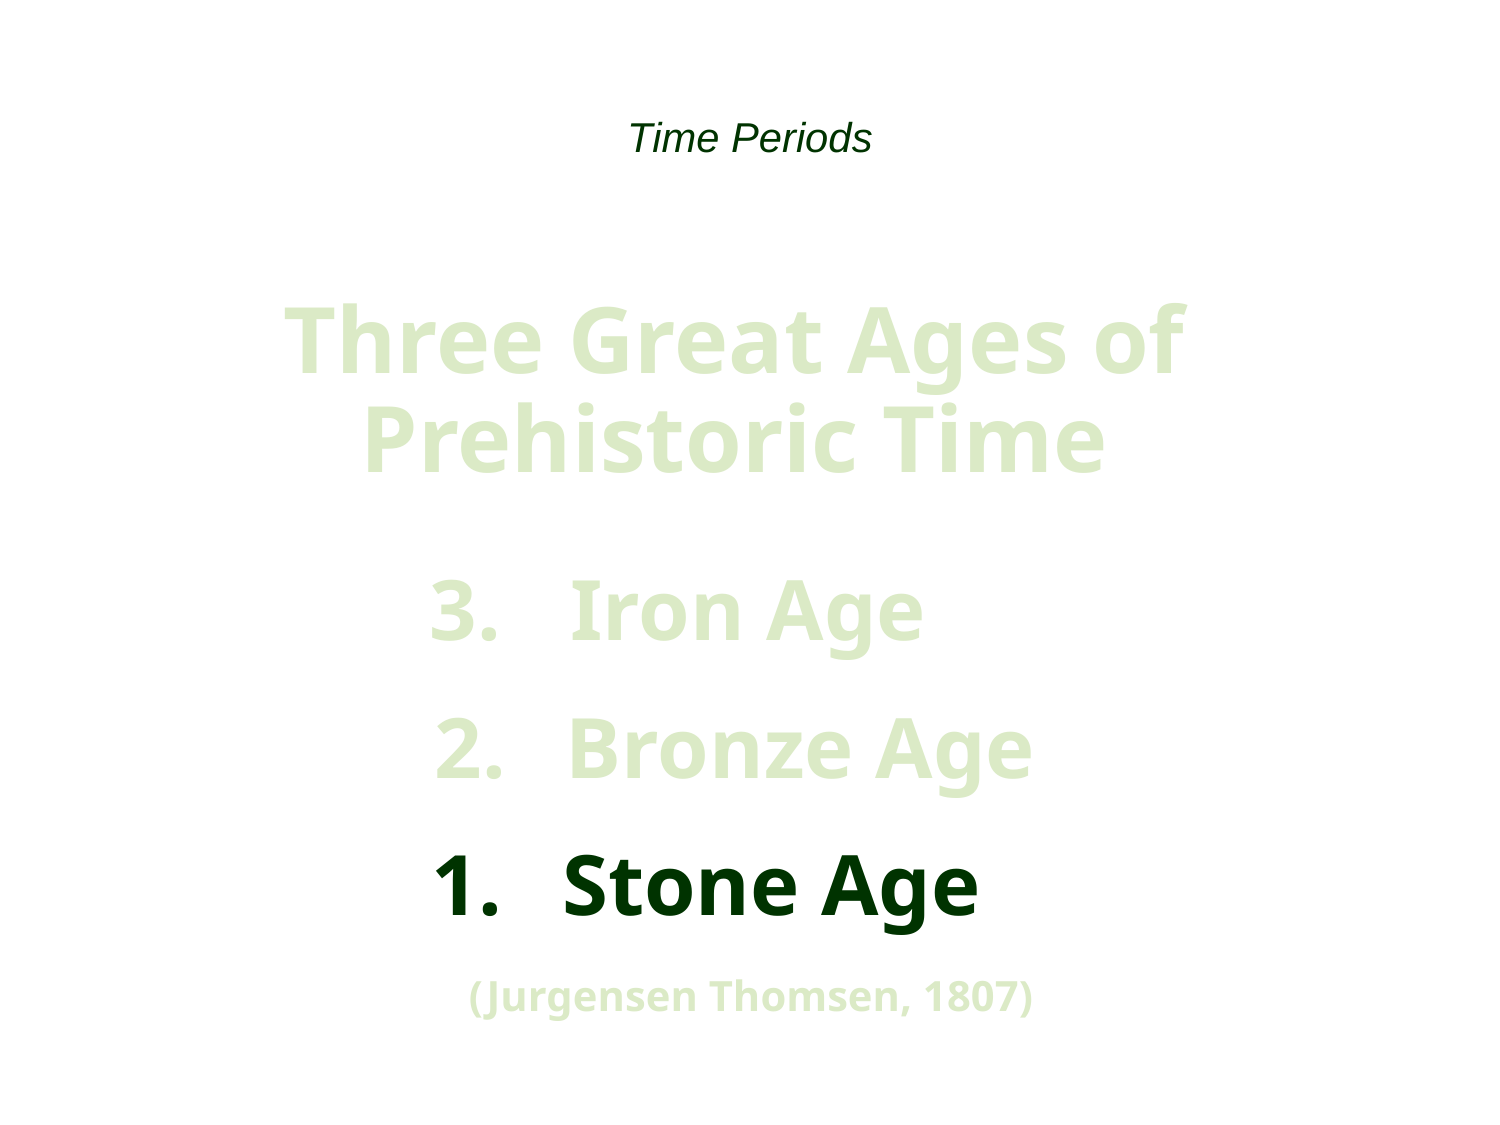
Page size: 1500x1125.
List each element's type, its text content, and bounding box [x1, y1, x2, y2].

text_box Stone Age [416, 825, 997, 940]
text_box Time Periods [74, 110, 1425, 161]
text_box Bronze Age [419, 687, 1051, 803]
text_box Iron Age [414, 549, 942, 665]
text_box (Jurgensen Thomsen, 1807) [335, 962, 1167, 1028]
text_box Three Great Ages of Prehistoric Time [87, 287, 1382, 500]
